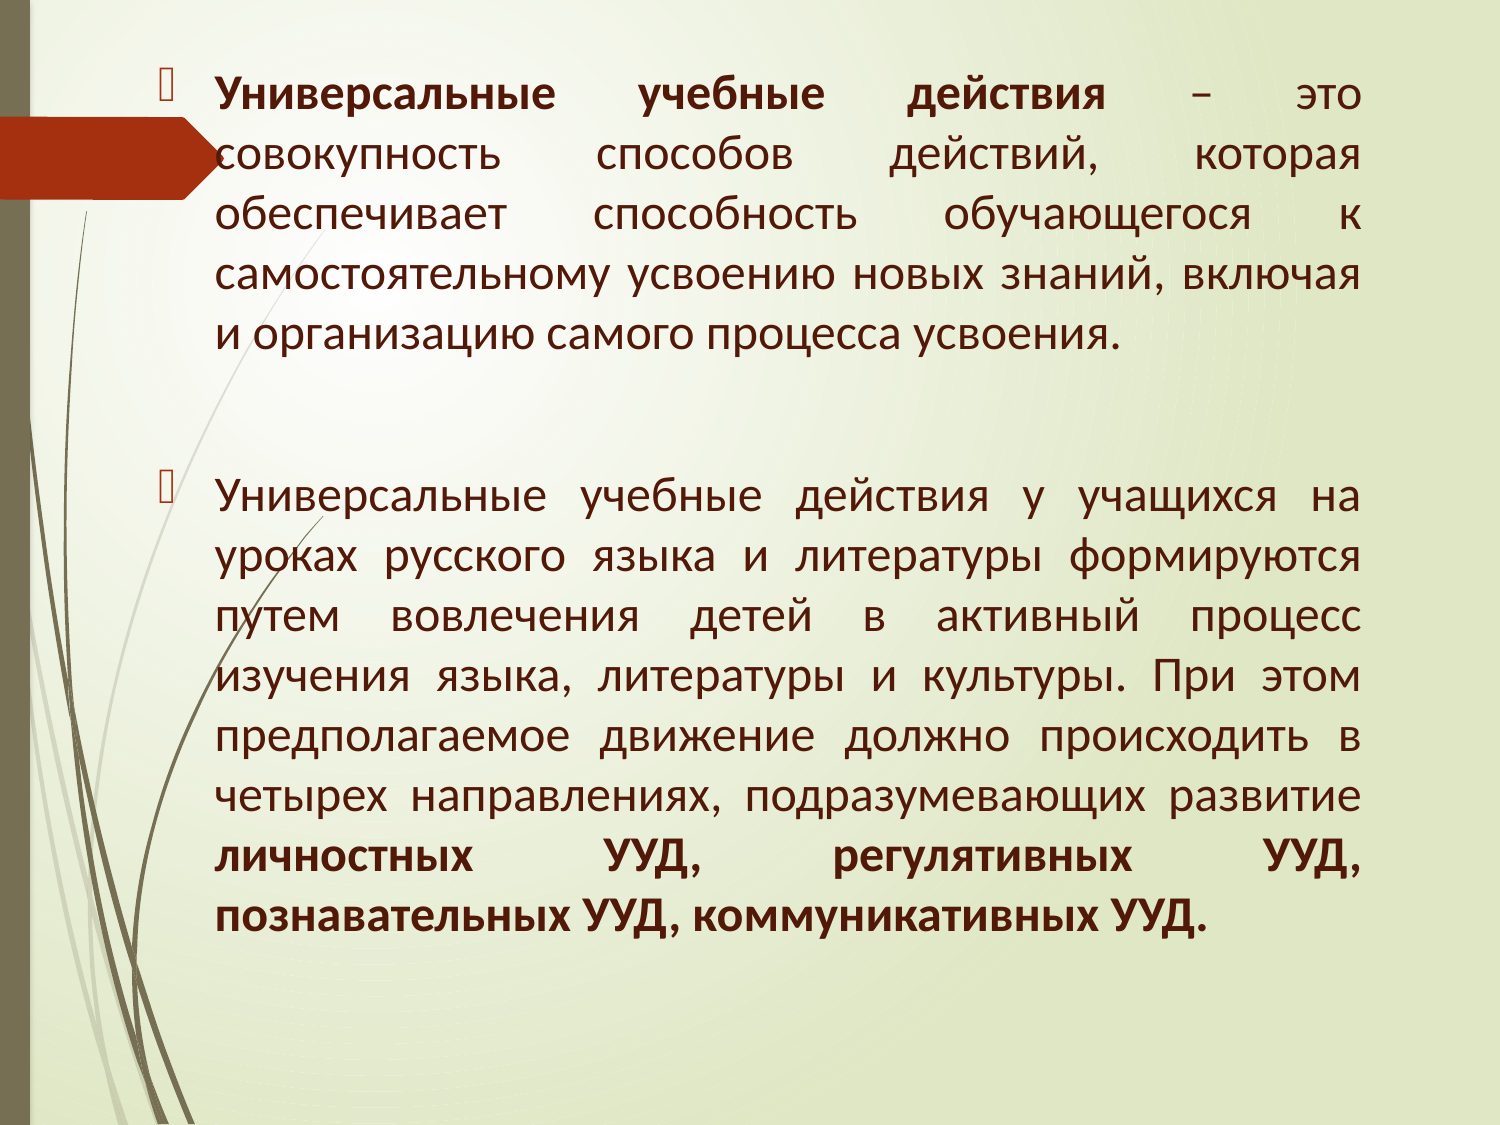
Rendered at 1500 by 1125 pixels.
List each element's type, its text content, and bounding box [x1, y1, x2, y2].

list Универсальные учебные действия – это совокупность способов действий, которая обеспечивает способность обучающегося к самостоятельному усвоению новых знаний, включая и организацию самого процесса усвоения. Универсальные учебные действия у учащихся на уроках русского языка и литературы формируются путем вовлечения детей в активный процесс изучения языка, литературы и культуры. При этом предполагаемое движение должно происходить в четырех направлениях, подразумевающих развитие личностных УУД, регулятивных УУД, познавательных УУД, коммуникативных УУД. [143, 52, 1378, 472]
